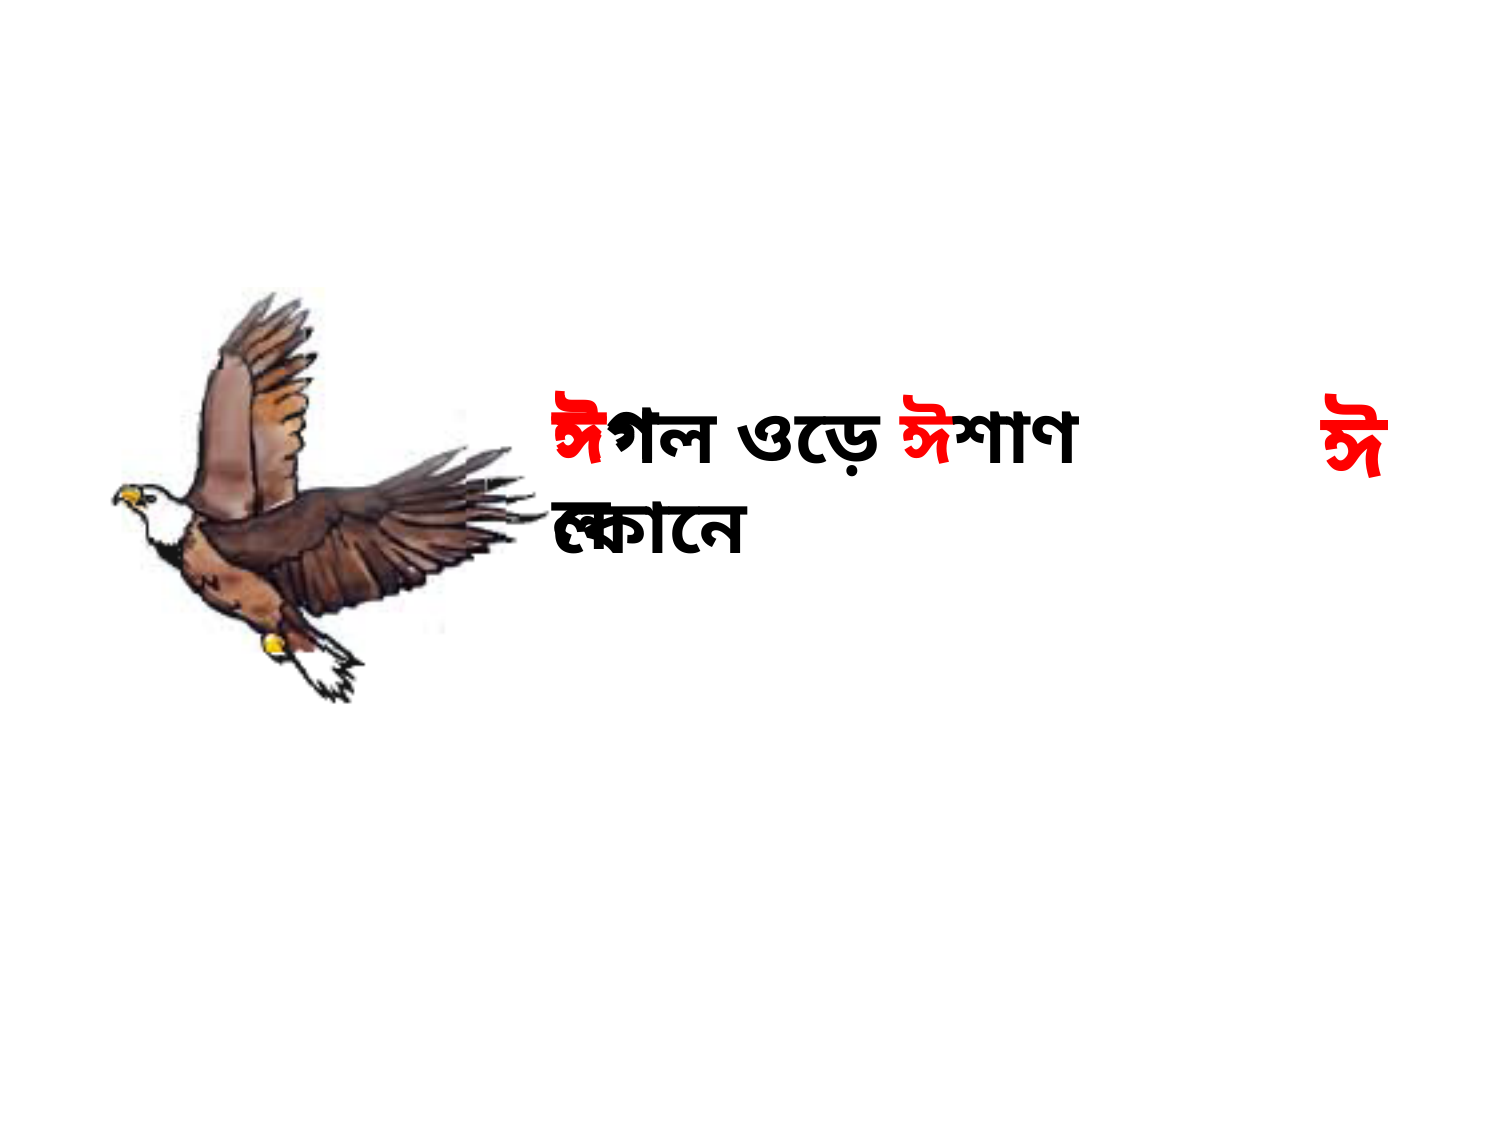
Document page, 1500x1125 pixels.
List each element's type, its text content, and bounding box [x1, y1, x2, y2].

text_box ঈ [1306, 378, 1382, 548]
text_box ঈগল [559, 377, 719, 573]
picture [4, 287, 555, 723]
text_box ঈগল ওড়ে ঈশাণ কোনে [559, 381, 1176, 576]
